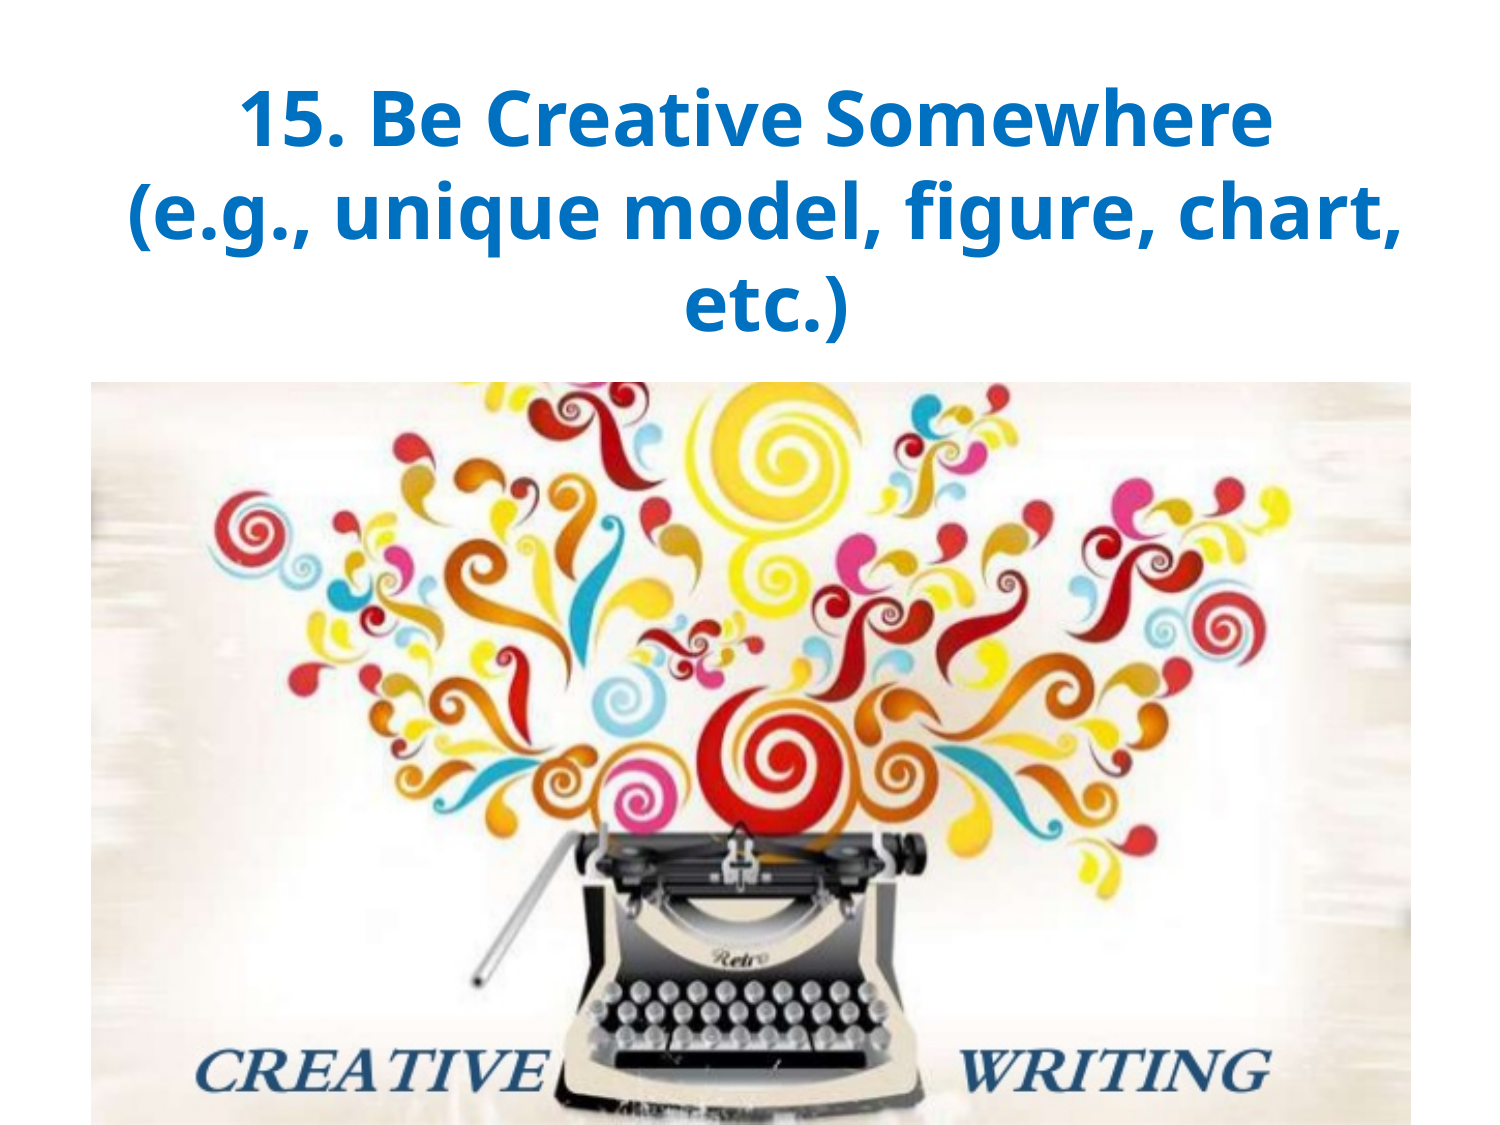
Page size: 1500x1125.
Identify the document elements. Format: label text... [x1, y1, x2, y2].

title 15. Be Creative Somewhere (e.g., unique model, figure, chart, etc.) [91, 114, 1442, 303]
picture [91, 382, 1411, 1125]
